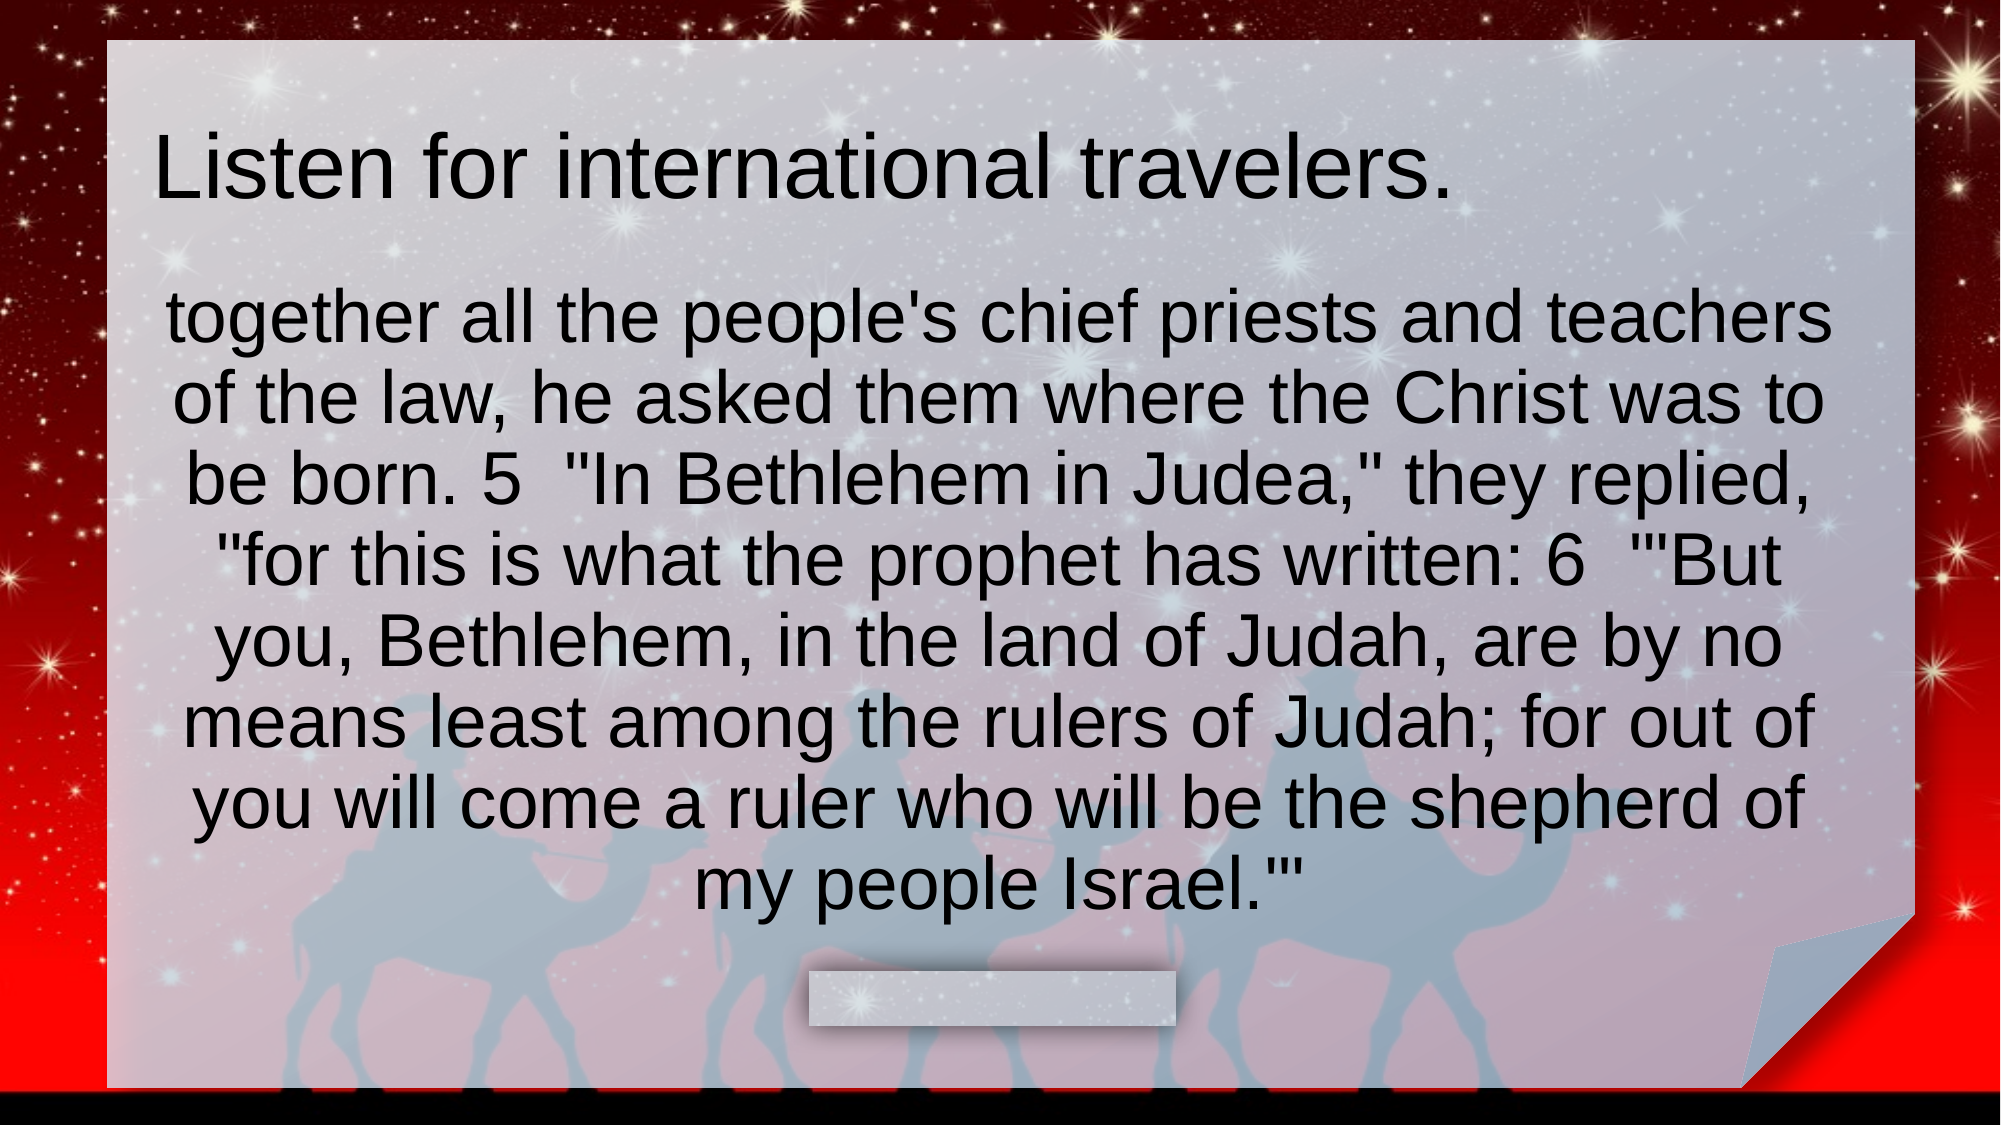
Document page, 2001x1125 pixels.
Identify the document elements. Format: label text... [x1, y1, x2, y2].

picture [0, 0, 2001, 1125]
list together all the people's chief priests and teachers of the law, he asked them where the Christ was to be born. 5 "In Bethlehem in Judea," they replied, "for this is what the prophet has written: 6 "'But you, Bethlehem, in the land of Judah, are by no means least among the rulers of Judah; for out of you will come a ruler who will be the shepherd of my people Israel.'" [137, 270, 1863, 985]
title Listen for international travelers. [137, 59, 1863, 270]
